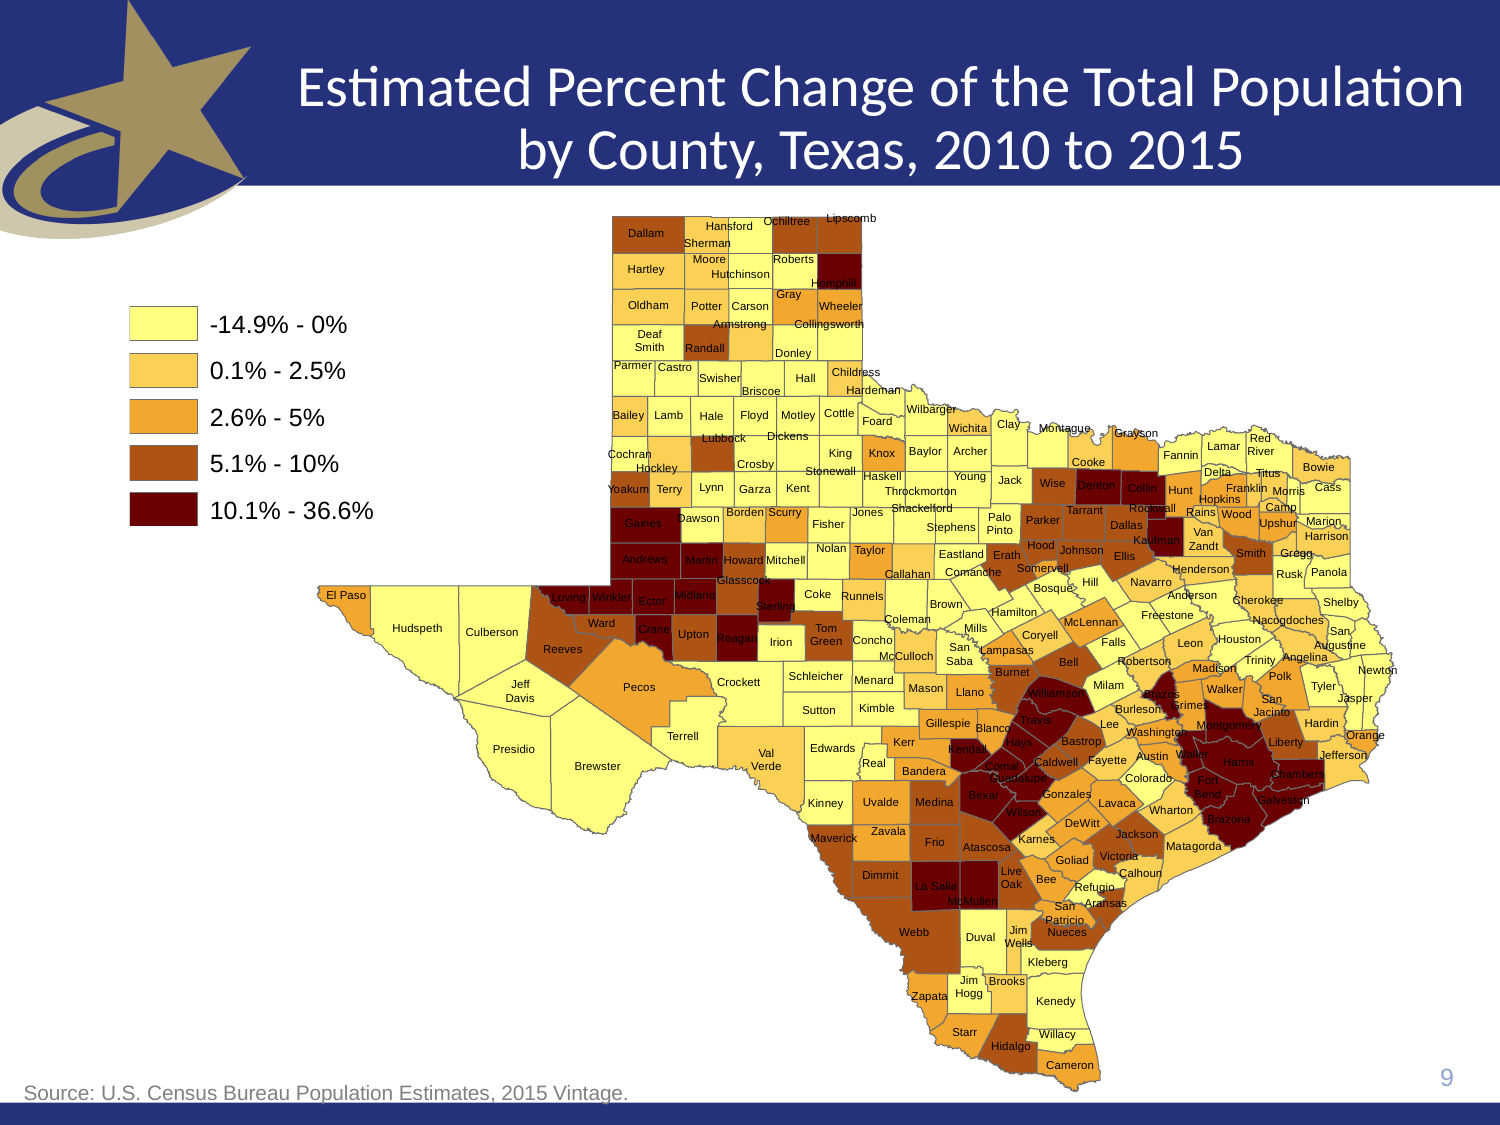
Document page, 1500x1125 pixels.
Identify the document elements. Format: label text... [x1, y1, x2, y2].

text_box Source: U.S. Census Bureau Population Estimates, 2015 Vintage. [8, 1072, 650, 1113]
title Estimated Percent Change of the Total Population by County, Texas, 2010 to 2015 [263, 37, 1500, 200]
picture [129, 178, 1400, 1104]
picture [0, 0, 251, 239]
slide_number 9 [1400, 1050, 1469, 1103]
